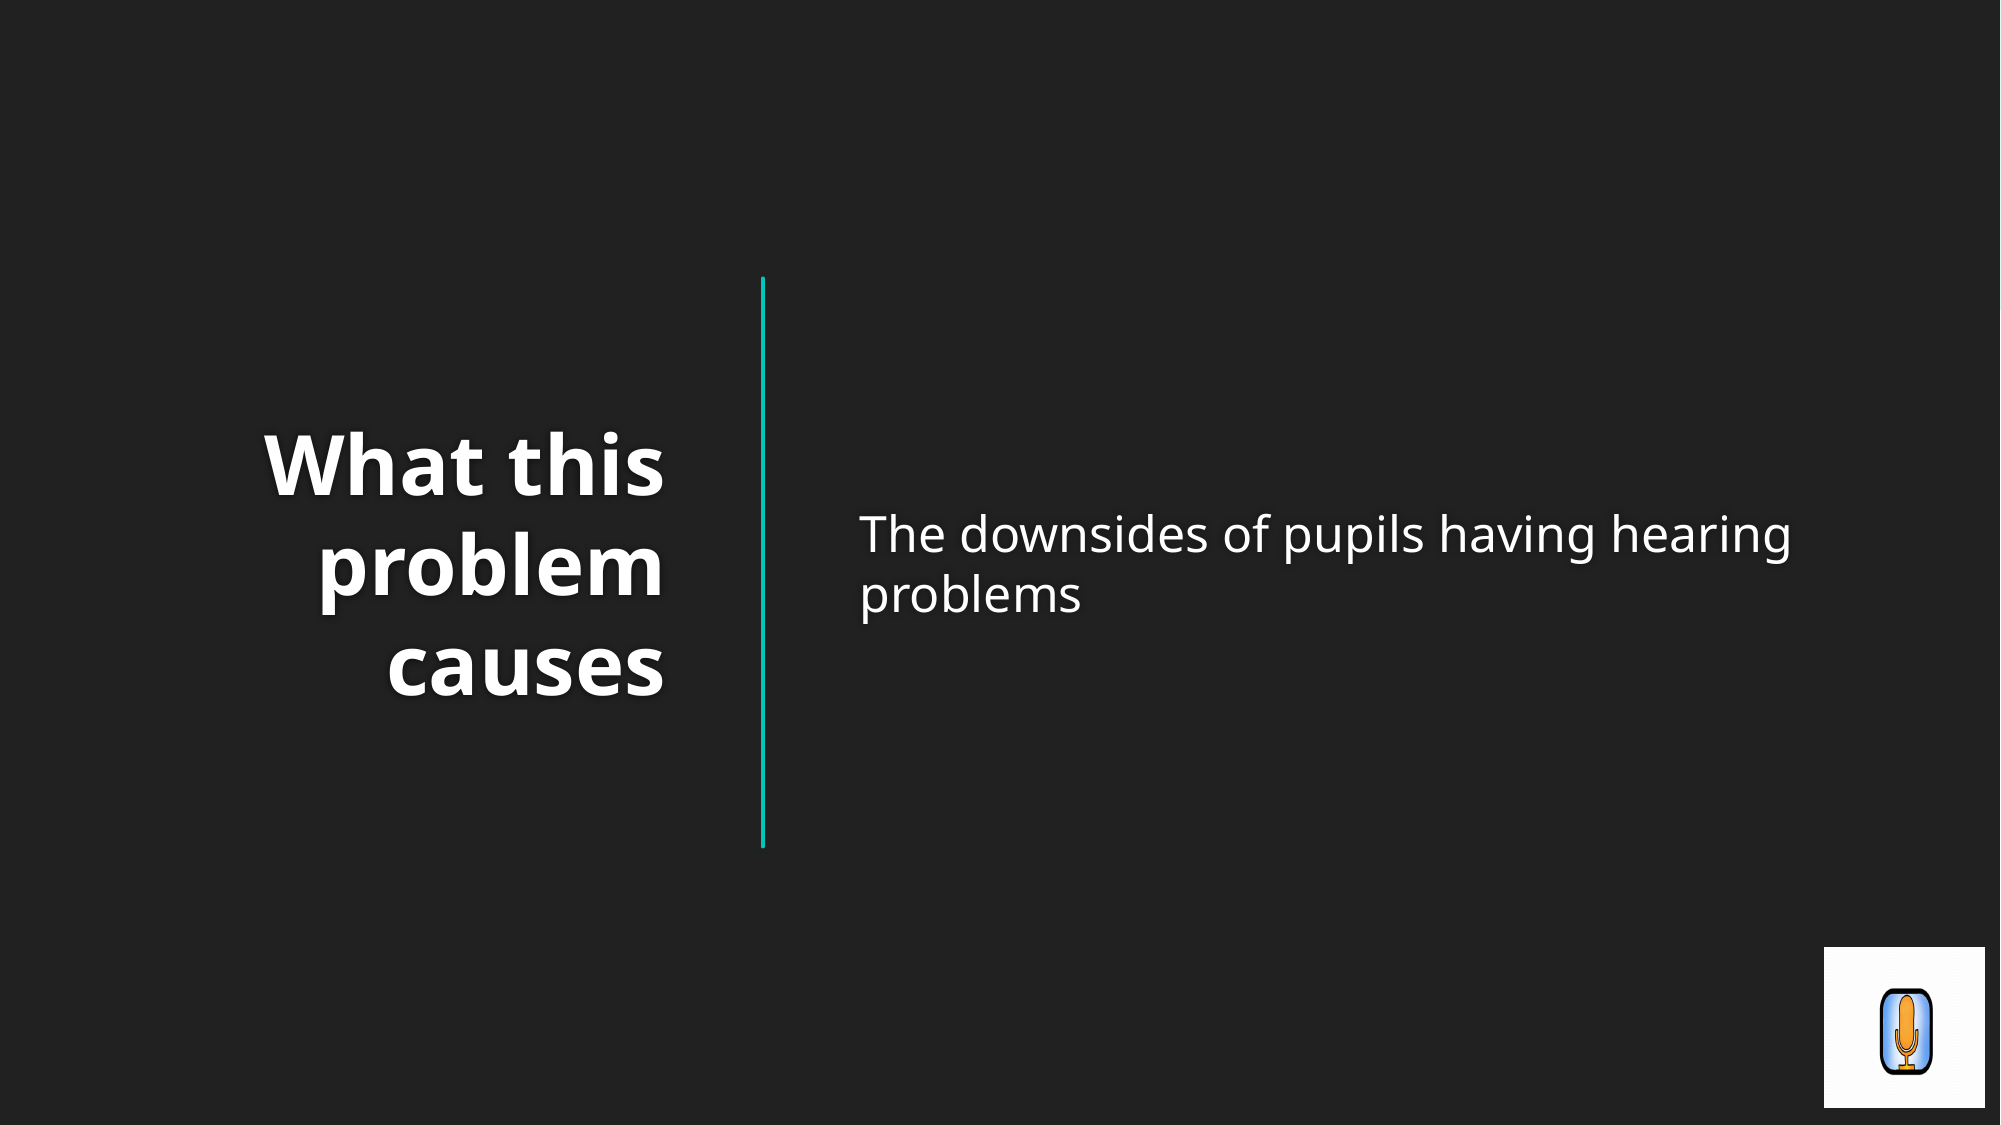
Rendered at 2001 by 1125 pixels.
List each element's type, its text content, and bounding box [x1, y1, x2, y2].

list The downsides of pupils having hearing problems [844, 199, 1842, 926]
picture [1823, 947, 1985, 1109]
text_box [0, 0, 2000, 1125]
title What this problem causes [158, 199, 682, 926]
